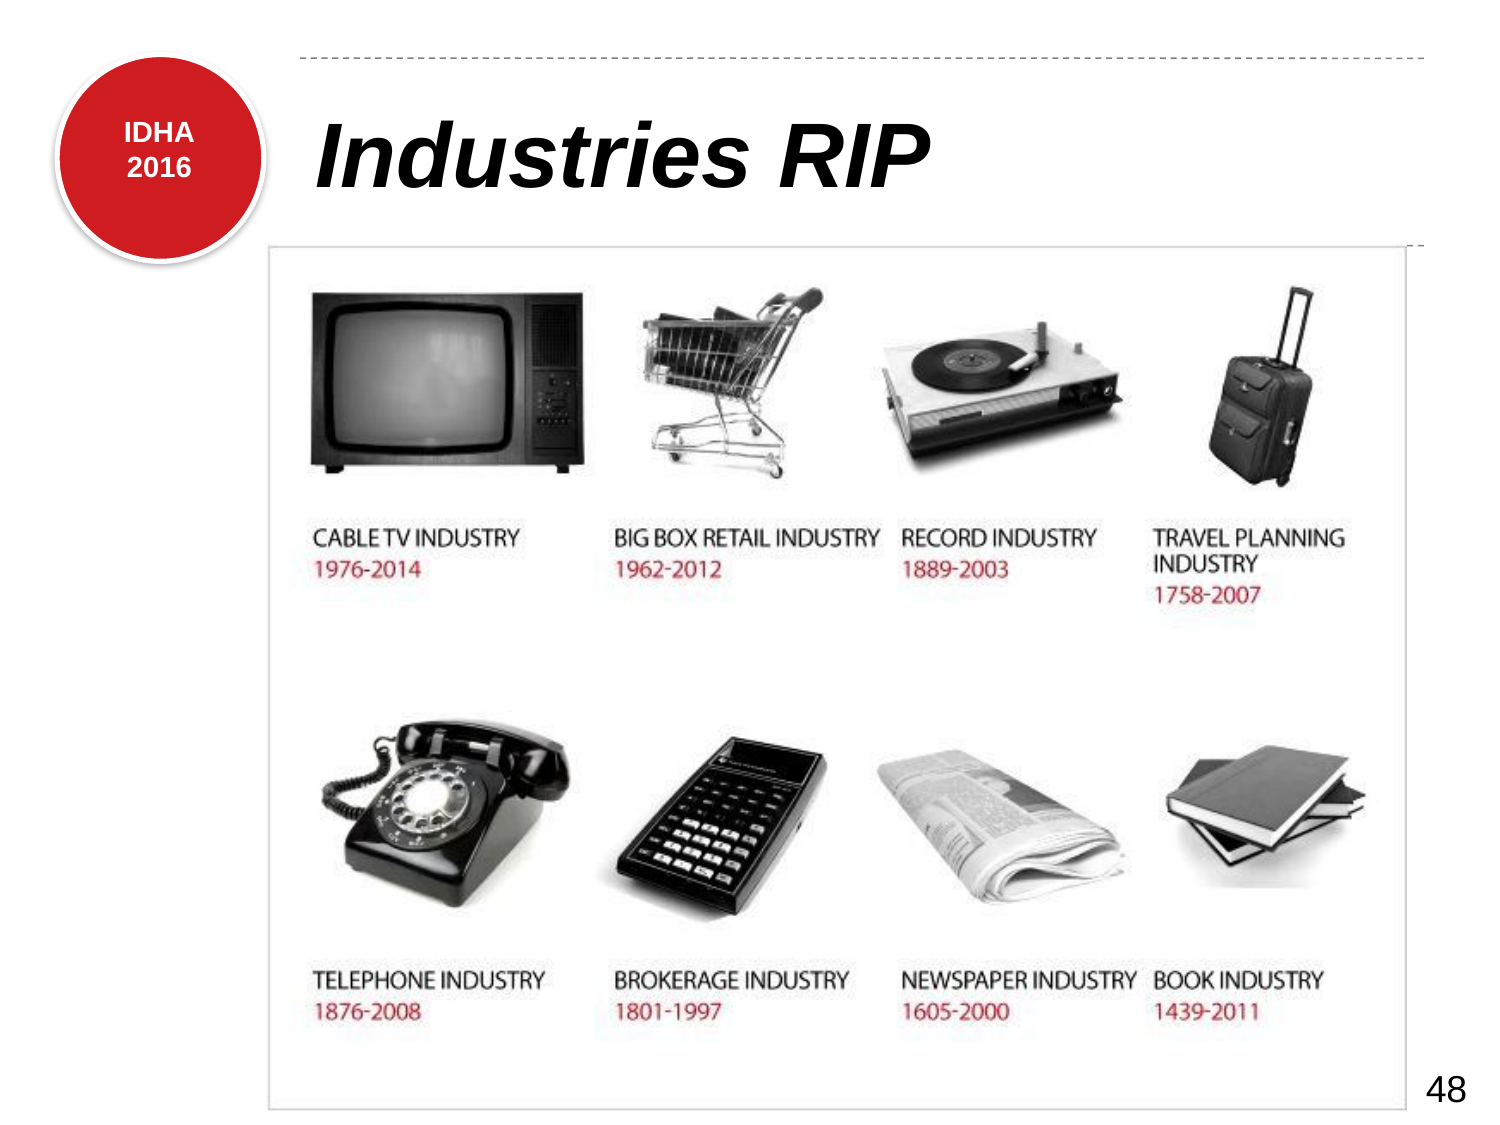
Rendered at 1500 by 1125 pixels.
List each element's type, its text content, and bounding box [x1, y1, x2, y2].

text_box 48 [1410, 1057, 1483, 1118]
picture [265, 243, 1408, 1114]
title Industries RIP [299, 57, 1426, 246]
